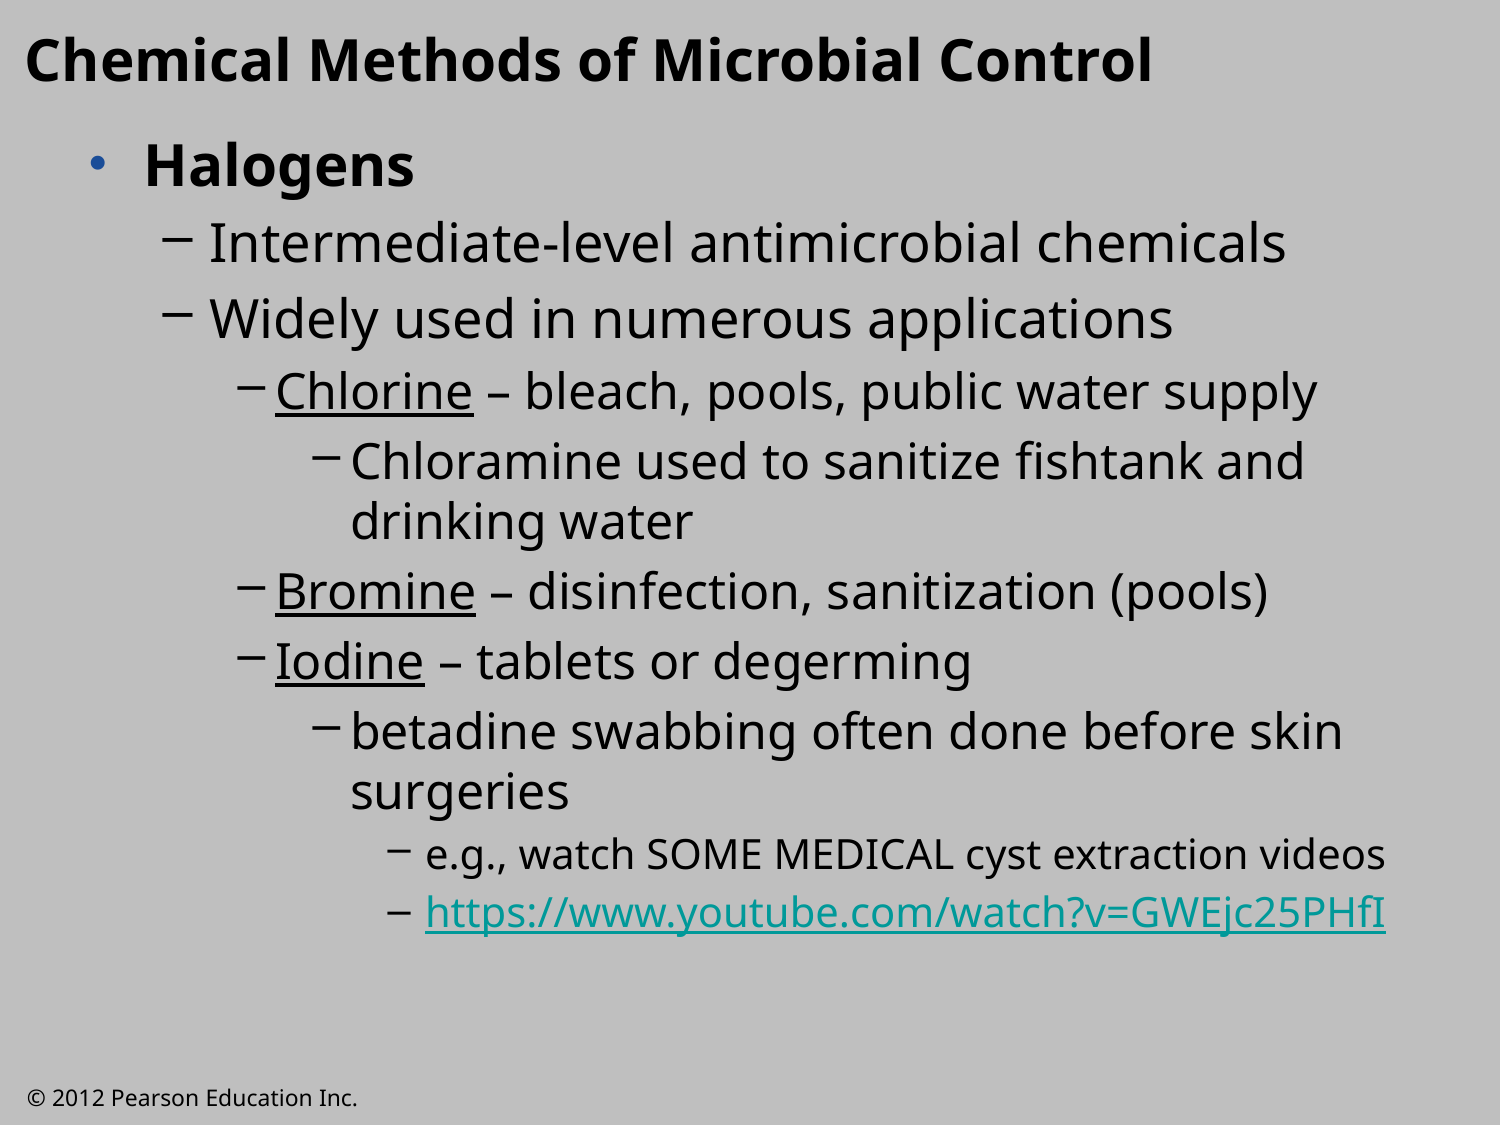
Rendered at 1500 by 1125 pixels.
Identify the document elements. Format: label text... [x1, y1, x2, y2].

title Chemical Methods of Microbial Control [24, 22, 1438, 103]
list Halogens Intermediate-level antimicrobial chemicals Widely used in numerous applications Chlorine – bleach, pools, public water supply Chloramine used to sanitize fishtank and drinking water Bromine – disinfection, sanitization (pools) Iodine – tablets or degerming betadine swabbing often done before skin surgeries e.g., watch SOME MEDICAL cyst extraction videos https://www.youtube.com/watch?v=GWEjc25PHfI [87, 125, 1438, 988]
text_box © 2012 Pearson Education Inc. [11, 1075, 475, 1119]
